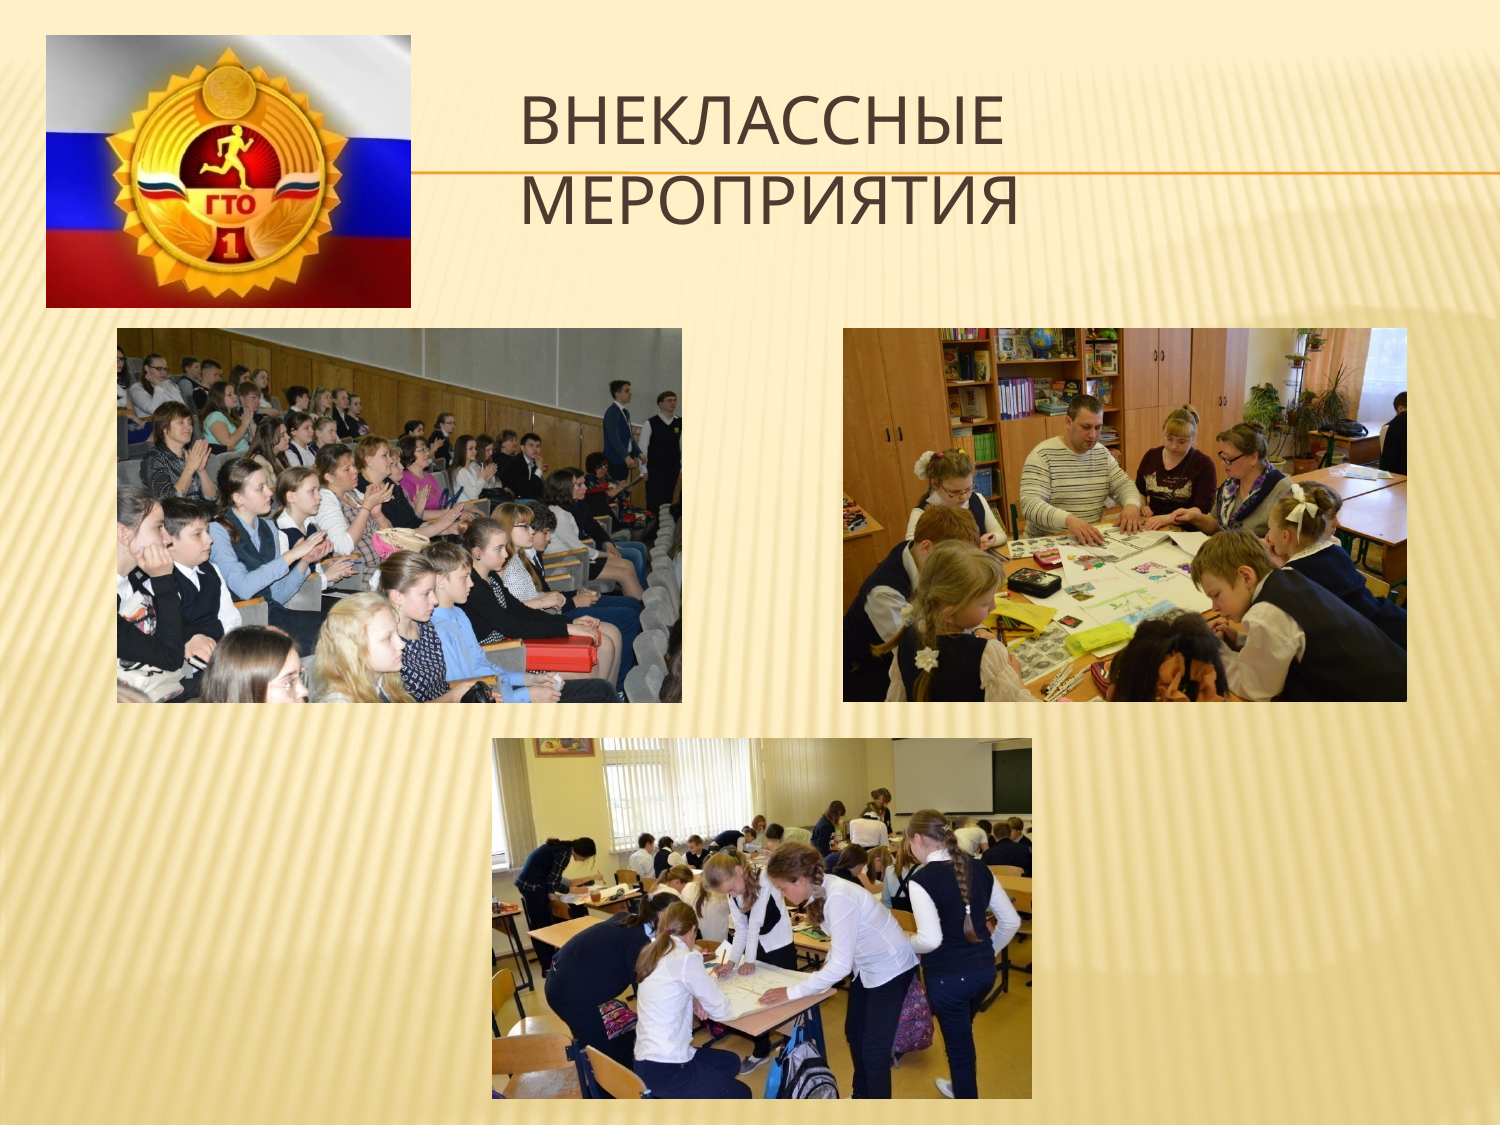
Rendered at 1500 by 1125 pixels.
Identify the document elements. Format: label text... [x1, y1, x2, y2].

title Внеклассные мероприятия [503, 70, 1475, 247]
picture [843, 327, 1407, 702]
picture [116, 327, 683, 704]
picture [46, 34, 411, 308]
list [491, 737, 1032, 1099]
